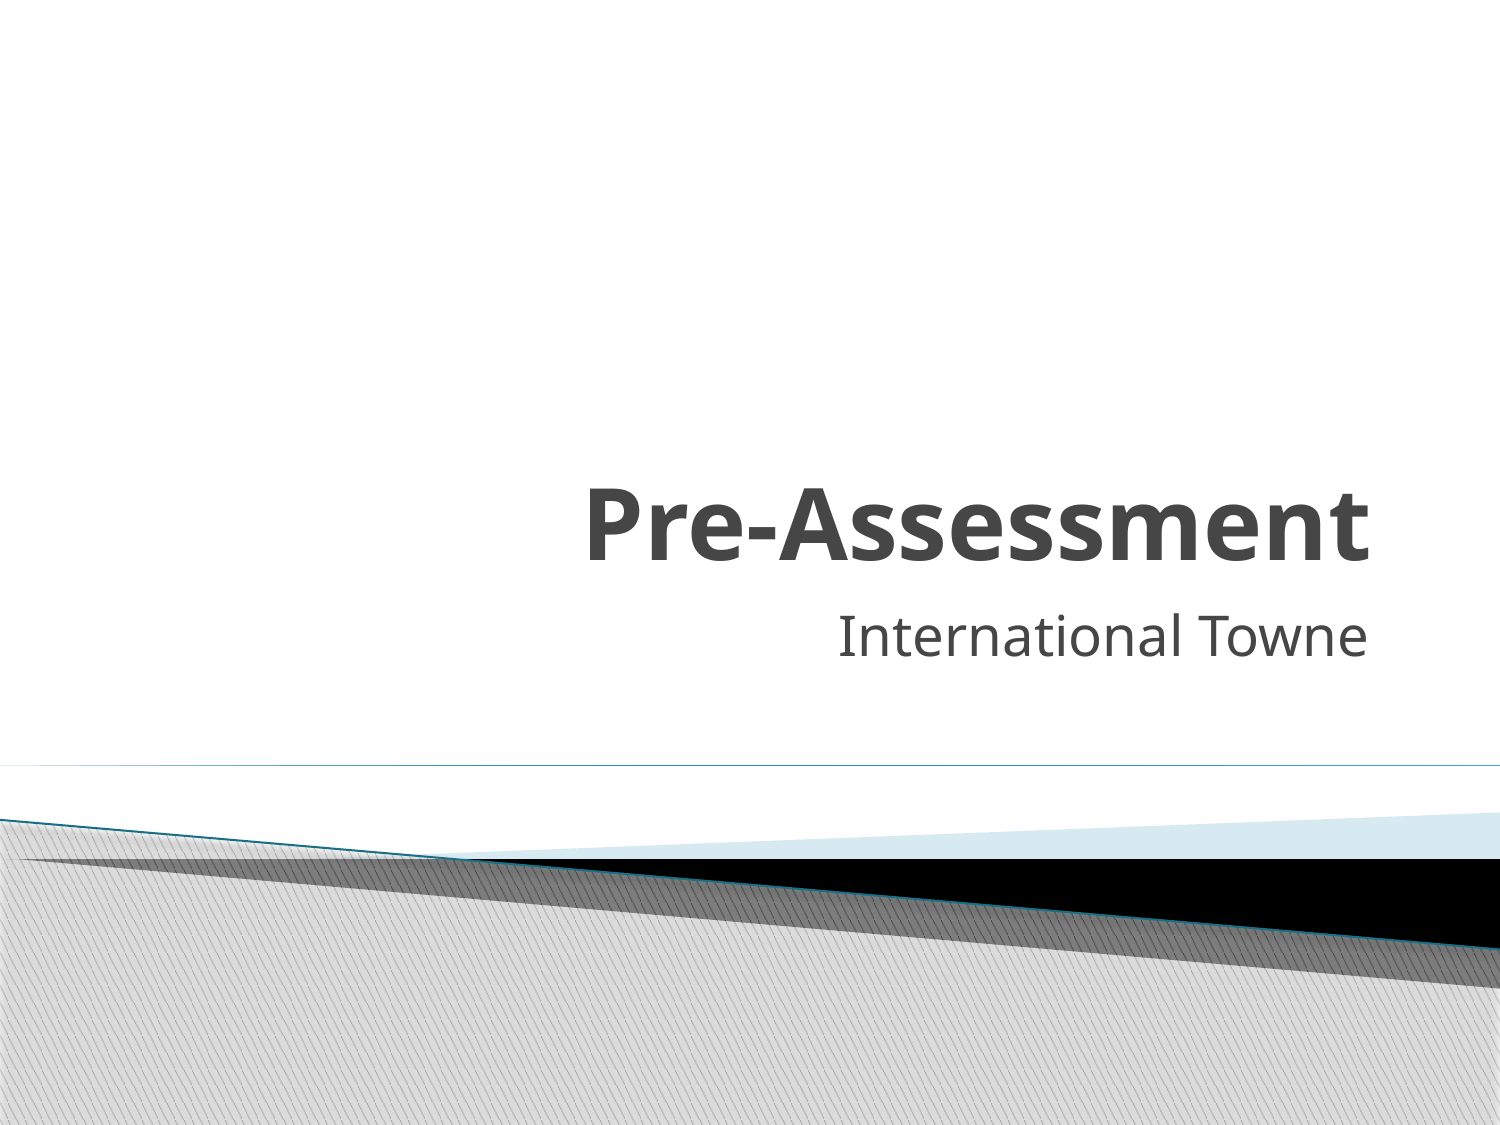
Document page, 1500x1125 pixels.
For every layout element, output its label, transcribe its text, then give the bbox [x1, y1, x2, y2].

title Pre-Assessment [112, 287, 1388, 588]
picture [5, 859, 1500, 989]
subtitle International Towne [112, 592, 1388, 790]
